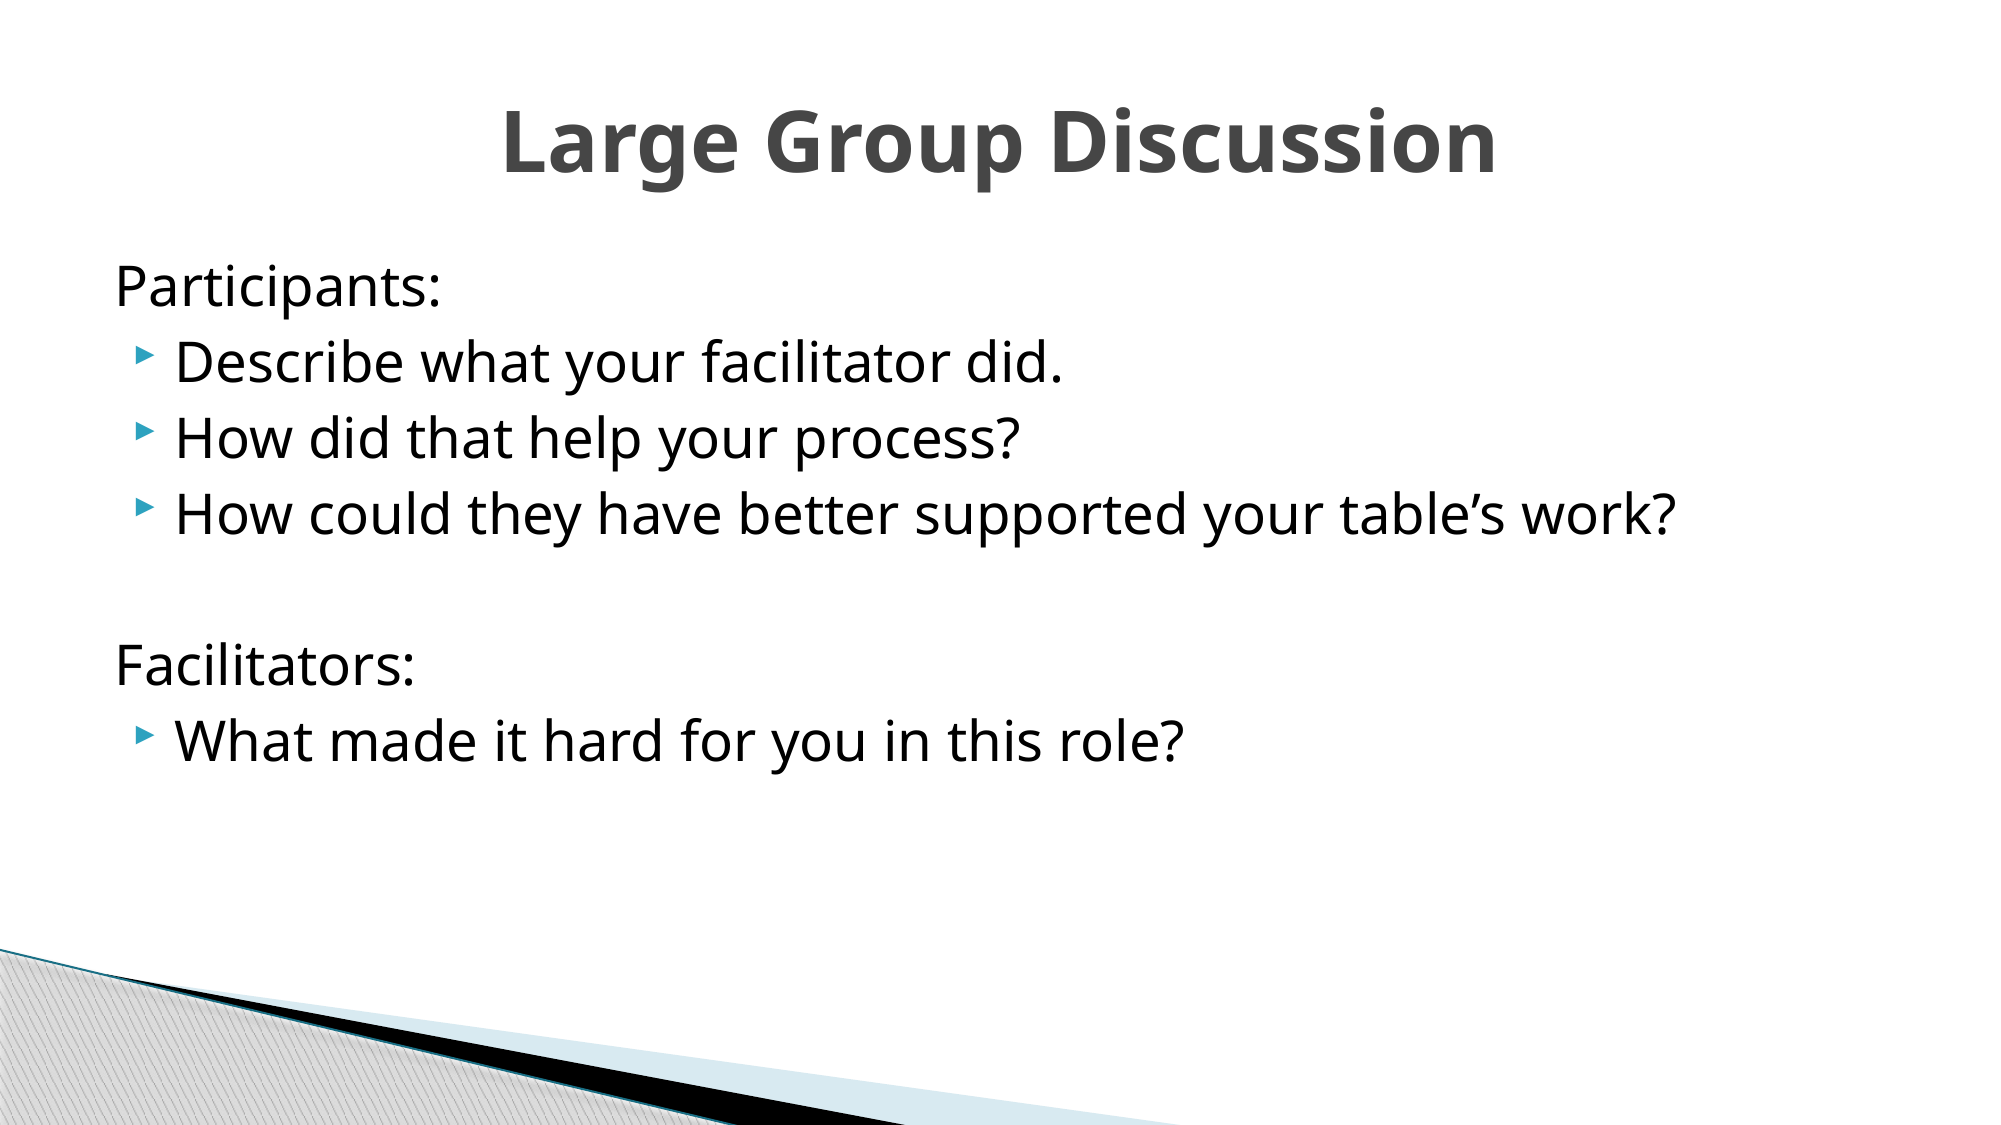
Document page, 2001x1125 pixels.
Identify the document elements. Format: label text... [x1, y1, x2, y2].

title Large Group Discussion [99, 45, 1900, 233]
list Participants: Describe what your facilitator did. How did that help your process? How could they have better supported your table’s work? Facilitators: What made it hard for you in this role? [99, 243, 1900, 986]
